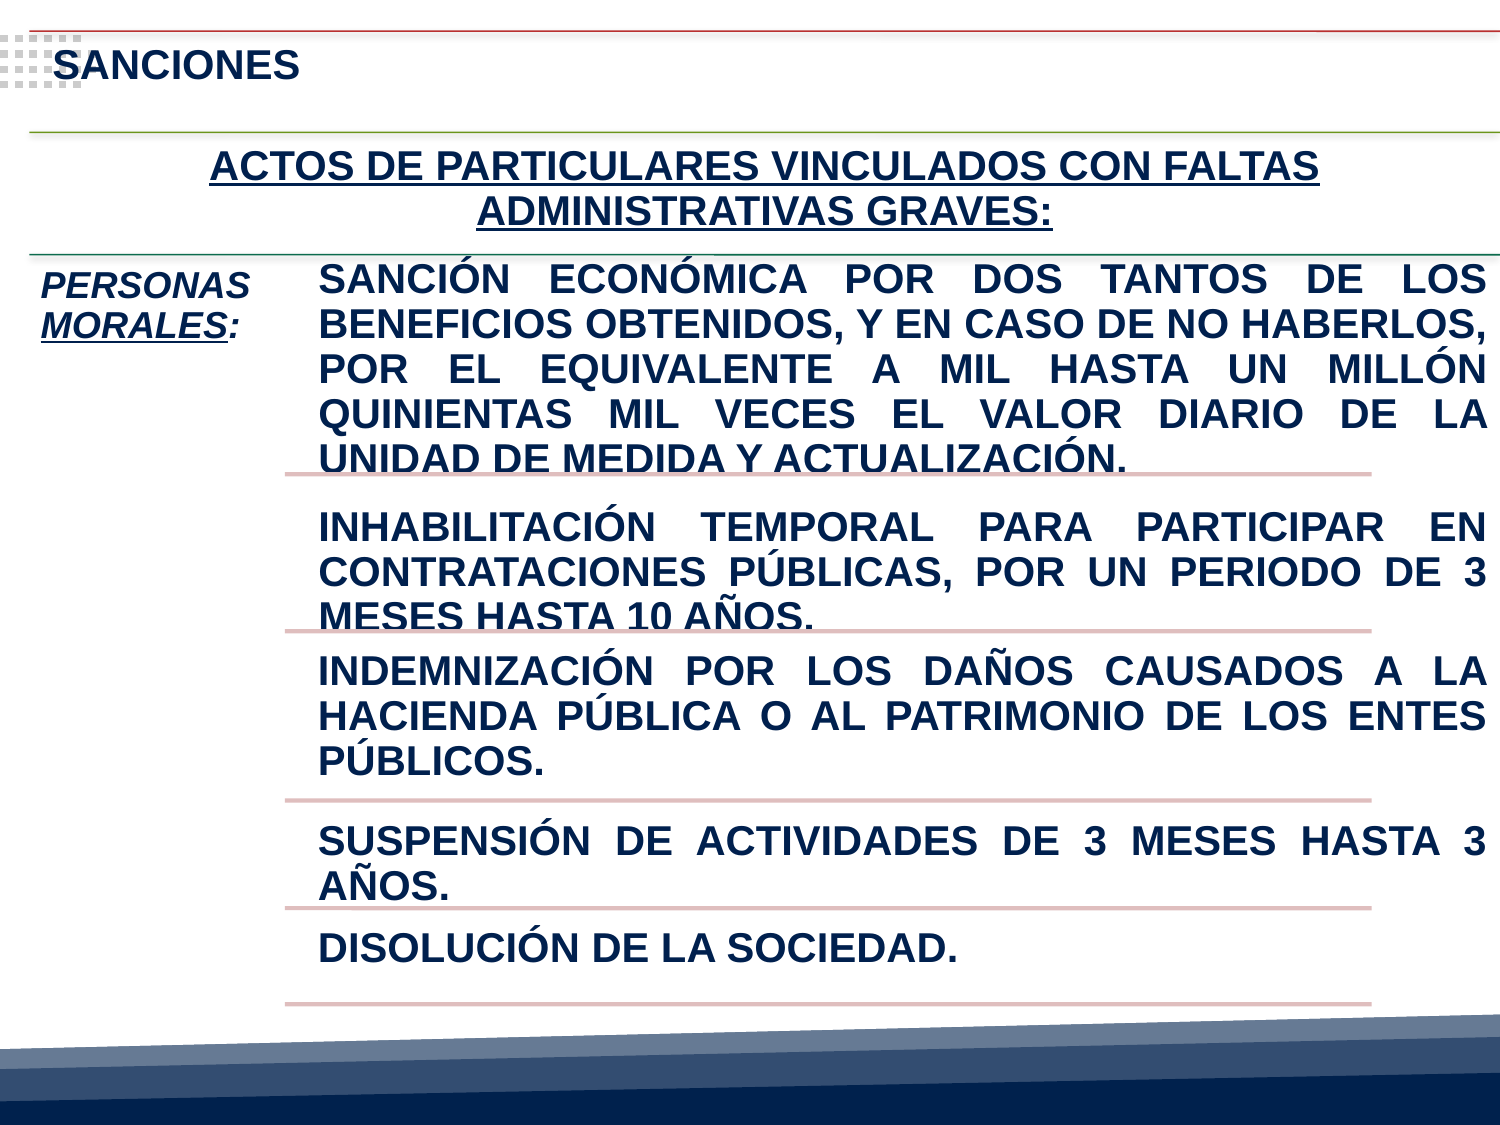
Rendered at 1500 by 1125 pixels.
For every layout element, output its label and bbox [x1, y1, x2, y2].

text_box [29, 30, 1500, 1012]
